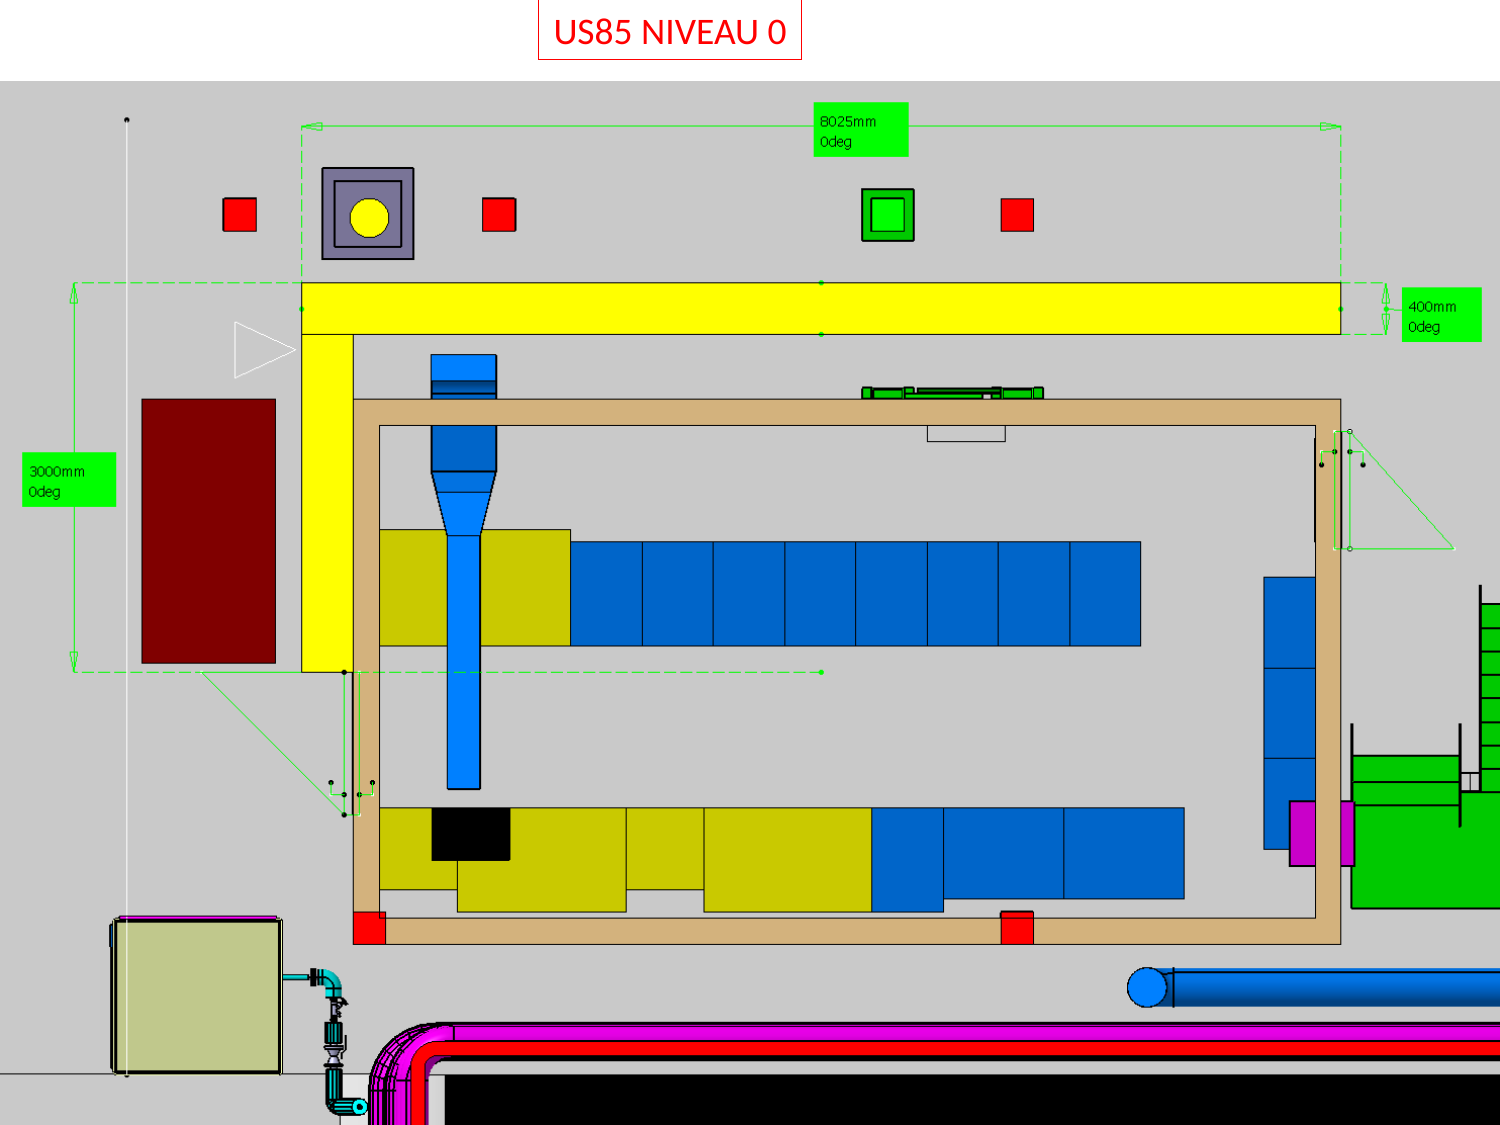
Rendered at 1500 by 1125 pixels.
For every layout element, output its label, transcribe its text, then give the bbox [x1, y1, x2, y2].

picture [0, 81, 1500, 1125]
text_box US85 NIVEAU 0 [538, 0, 802, 60]
